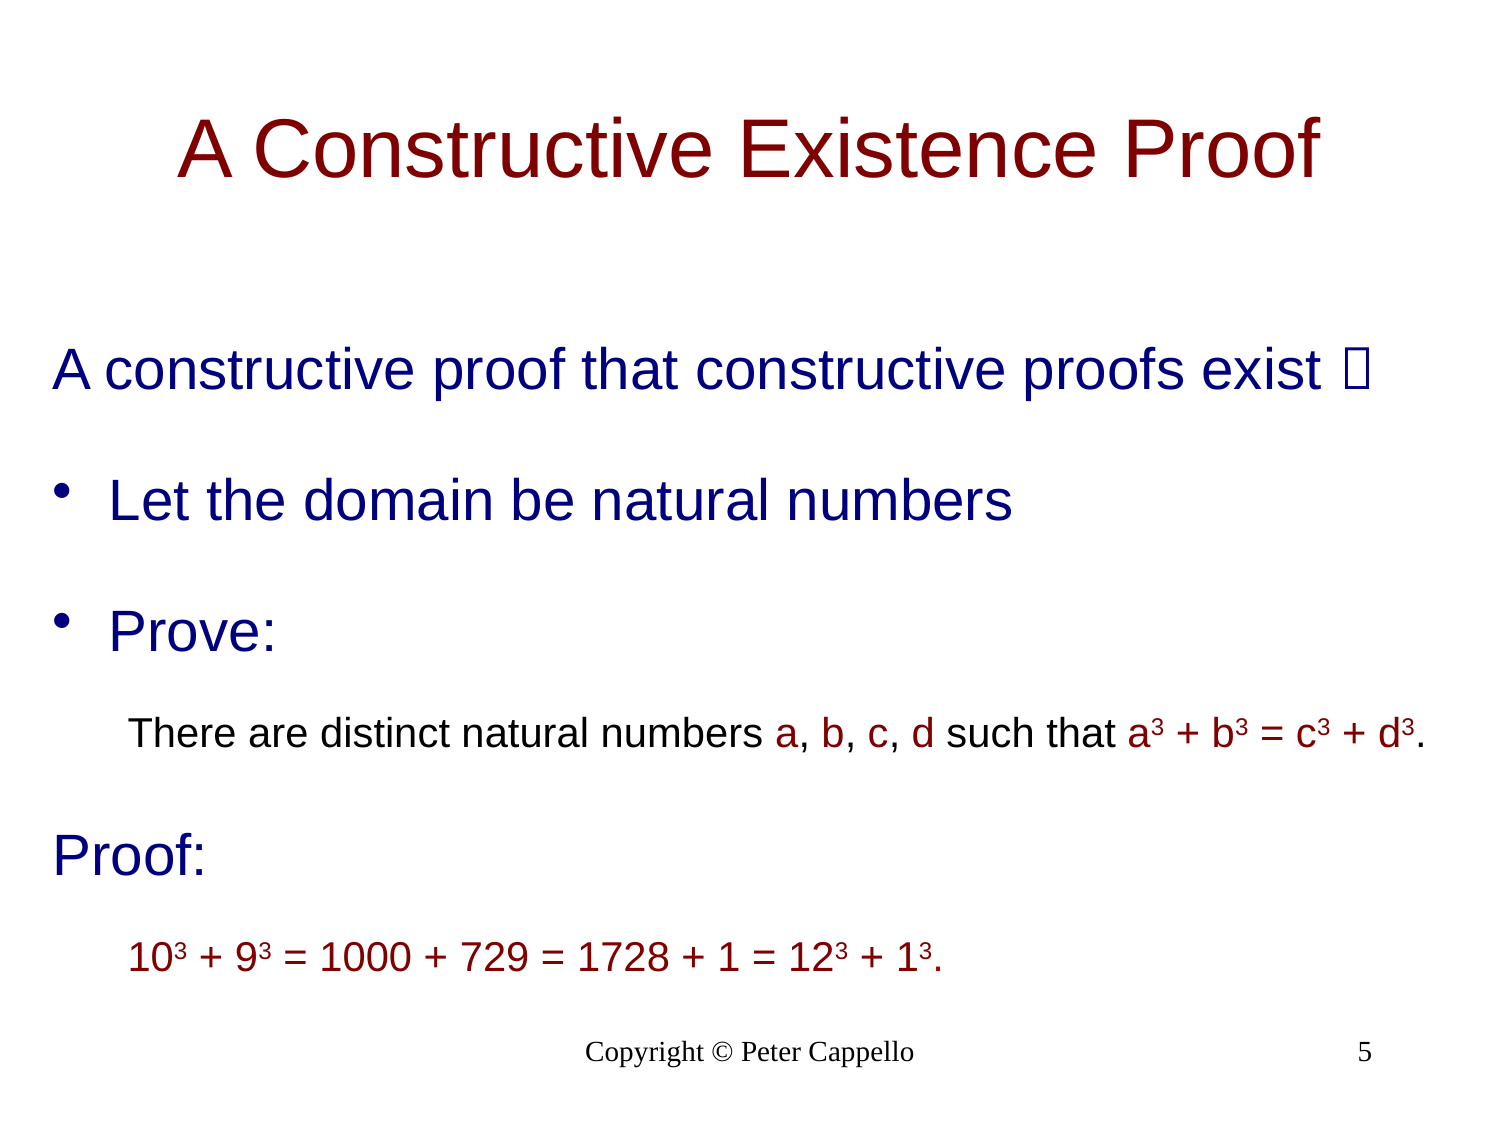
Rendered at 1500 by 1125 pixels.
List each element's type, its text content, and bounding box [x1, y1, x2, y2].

footer Copyright © Peter Cappello [512, 1025, 988, 1100]
list A constructive proof that constructive proofs exist  Let the domain be natural numbers Prove: There are distinct natural numbers a, b, c, d such that a3 + b3 = c3 + d3. Proof: 103 + 93 = 1000 + 729 = 1728 + 1 = 123 + 13. [37, 275, 1463, 1025]
title A Constructive Existence Proof [112, 50, 1388, 238]
slide_number 5 [1074, 1025, 1388, 1100]
